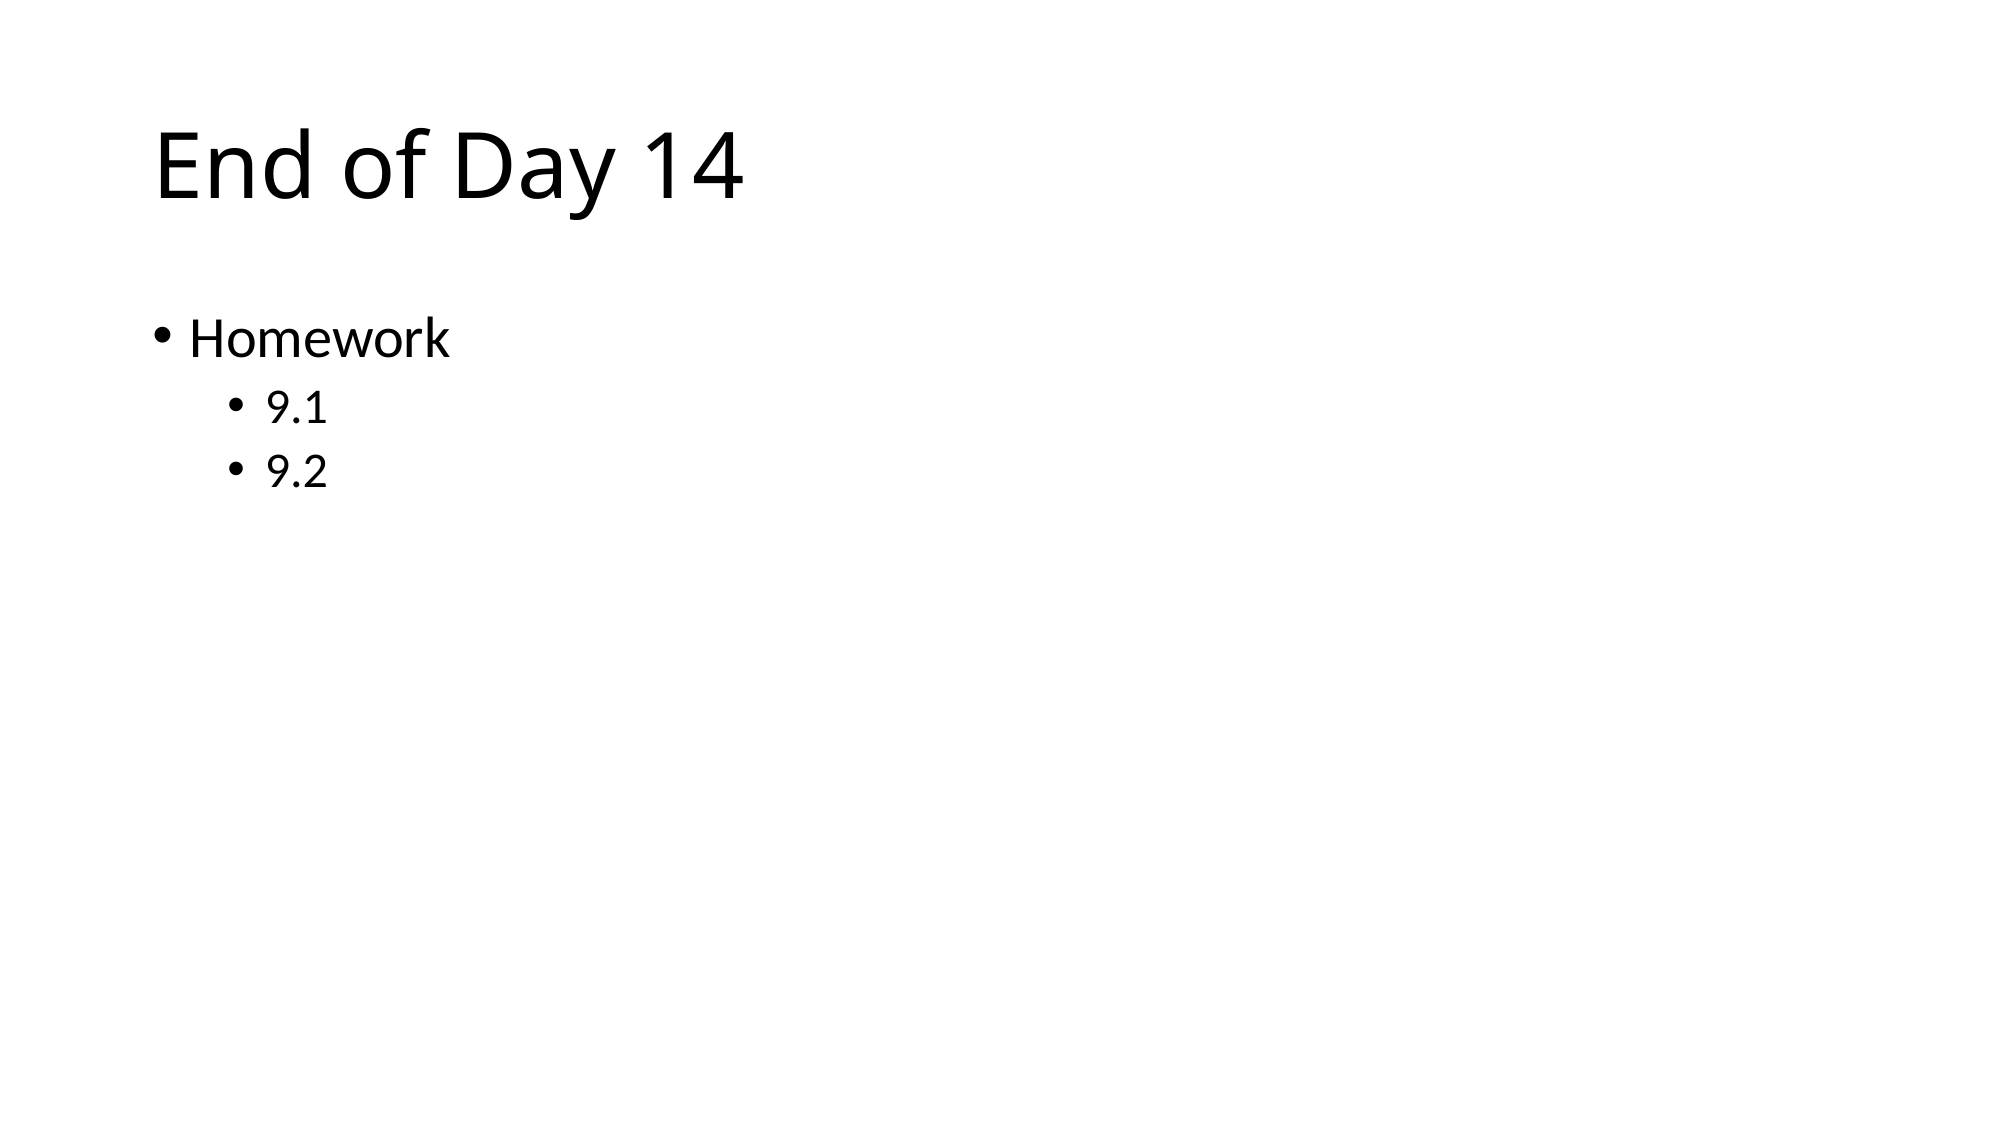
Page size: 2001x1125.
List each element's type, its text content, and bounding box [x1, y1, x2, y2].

title End of Day 14 [137, 59, 1863, 278]
list Homework 9.1 9.2 [137, 299, 1863, 1014]
